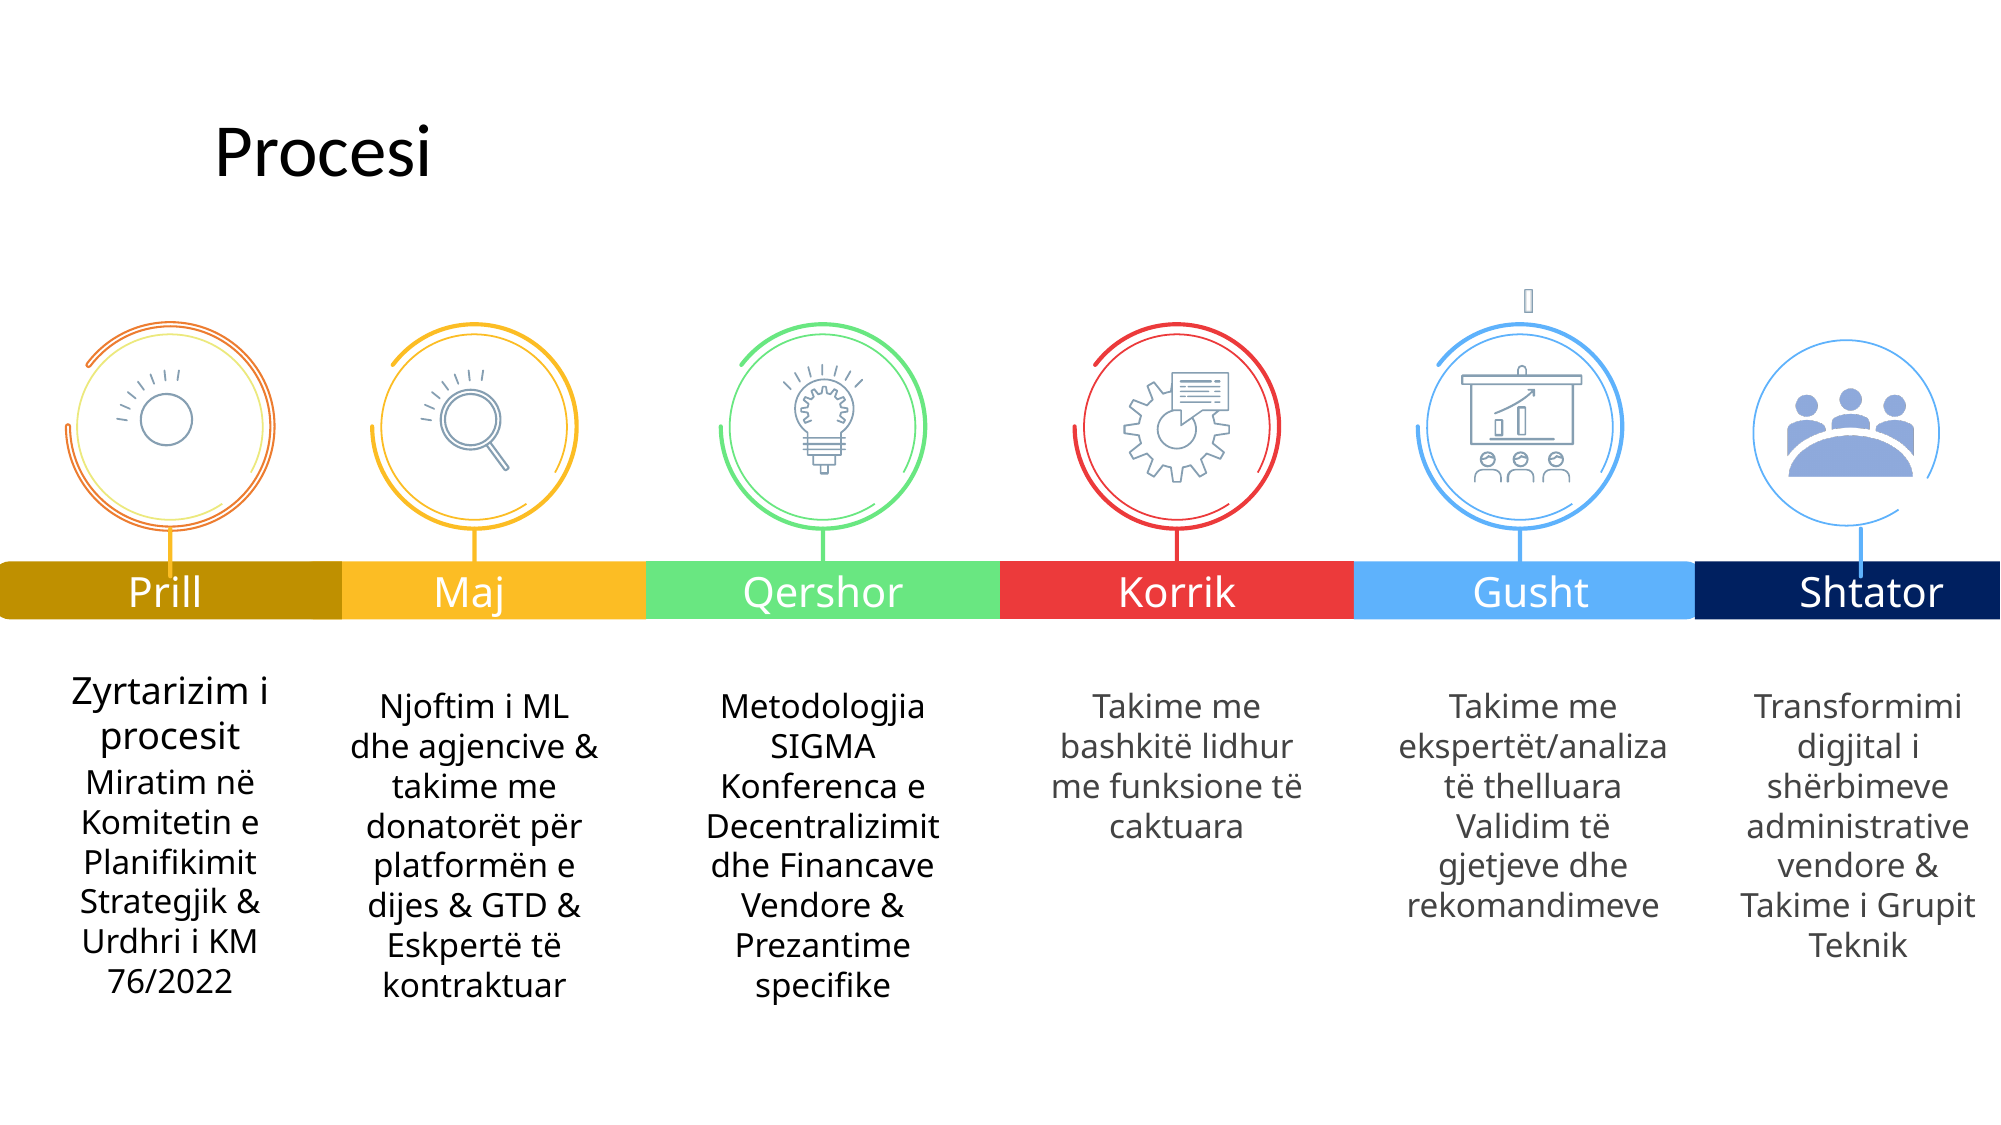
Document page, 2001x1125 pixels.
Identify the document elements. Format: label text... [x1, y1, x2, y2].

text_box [646, 322, 1000, 909]
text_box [1353, 322, 1708, 909]
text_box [342, 322, 646, 909]
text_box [1000, 322, 1353, 909]
picture [1524, 289, 1533, 313]
picture [1775, 357, 1926, 508]
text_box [0, 322, 342, 909]
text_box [1694, 339, 2000, 909]
text_box Procesi [199, 93, 1467, 199]
